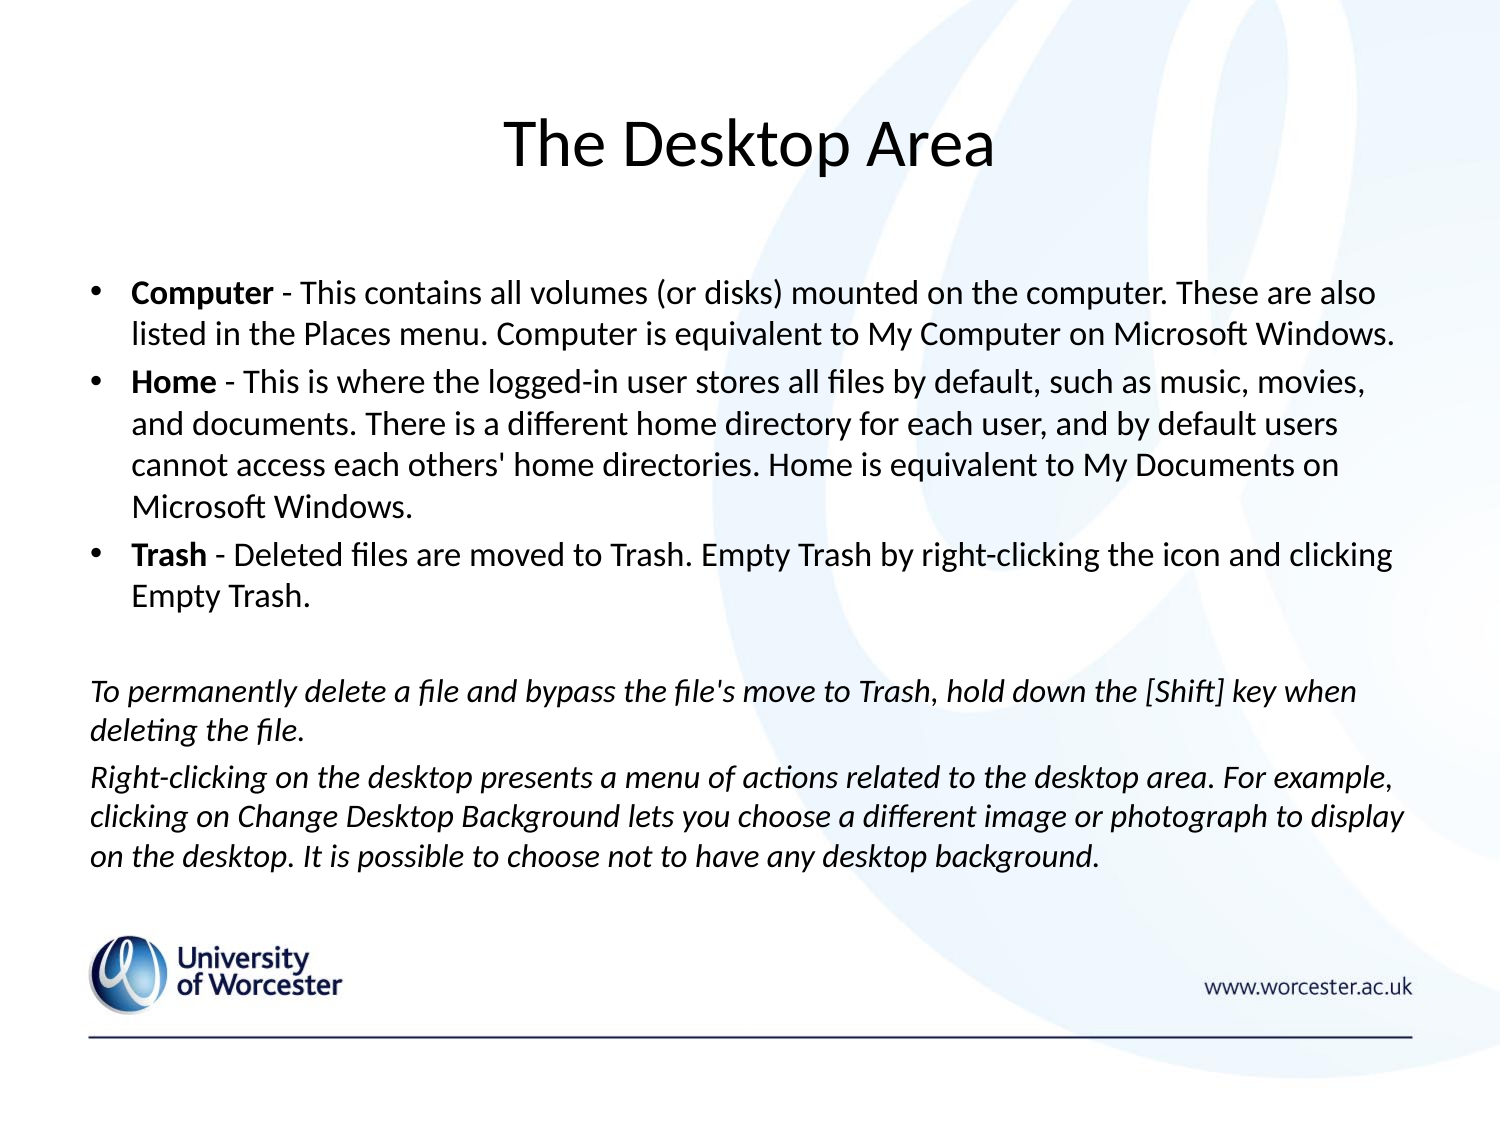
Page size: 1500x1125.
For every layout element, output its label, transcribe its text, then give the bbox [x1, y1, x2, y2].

title The Desktop Area [75, 45, 1425, 233]
picture [0, 0, 1500, 1125]
list Computer - This contains all volumes (or disks) mounted on the computer. These are also listed in the Places menu. Computer is equivalent to My Computer on Microsoft Windows. Home - This is where the logged-in user stores all files by default, such as music, movies, and documents. There is a different home directory for each user, and by default users cannot access each others' home directories. Home is equivalent to My Documents on Microsoft Windows. Trash - Deleted files are moved to Trash. Empty Trash by right-clicking the icon and clicking Empty Trash. To permanently delete a file and bypass the file's move to Trash, hold down the [Shift] key when deleting the file. Right-clicking on the desktop presents a menu of actions related to the desktop area. For example, clicking on Change Desktop Background lets you choose a different image or photograph to display on the desktop. It is possible to choose not to have any desktop background. [75, 262, 1425, 913]
